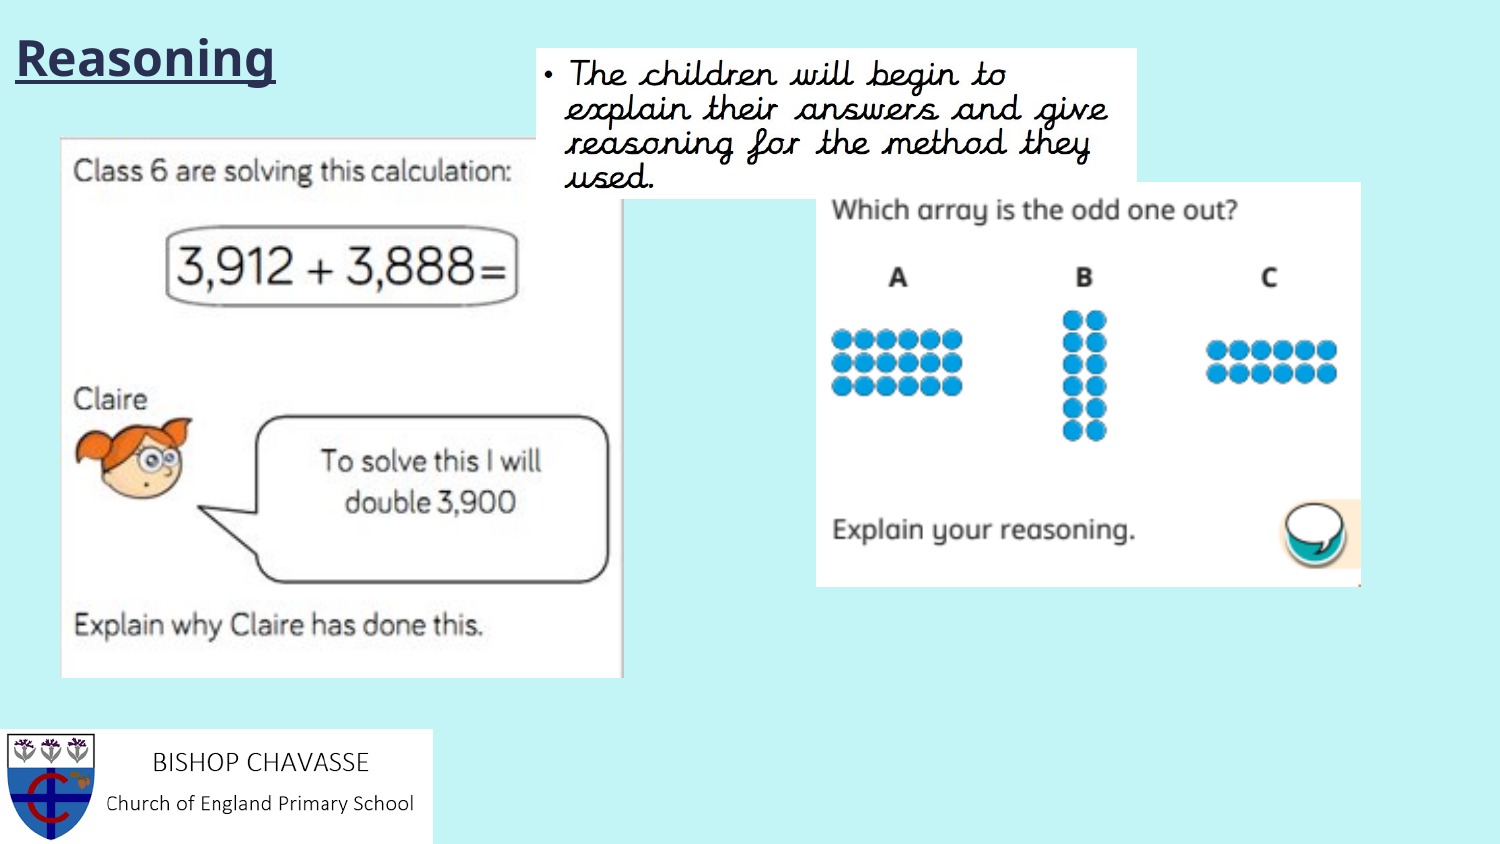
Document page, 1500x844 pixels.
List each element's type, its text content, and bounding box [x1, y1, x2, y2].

picture [536, 48, 1361, 587]
title Reasoning [0, 11, 1482, 126]
picture [0, 729, 433, 844]
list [59, 135, 625, 679]
